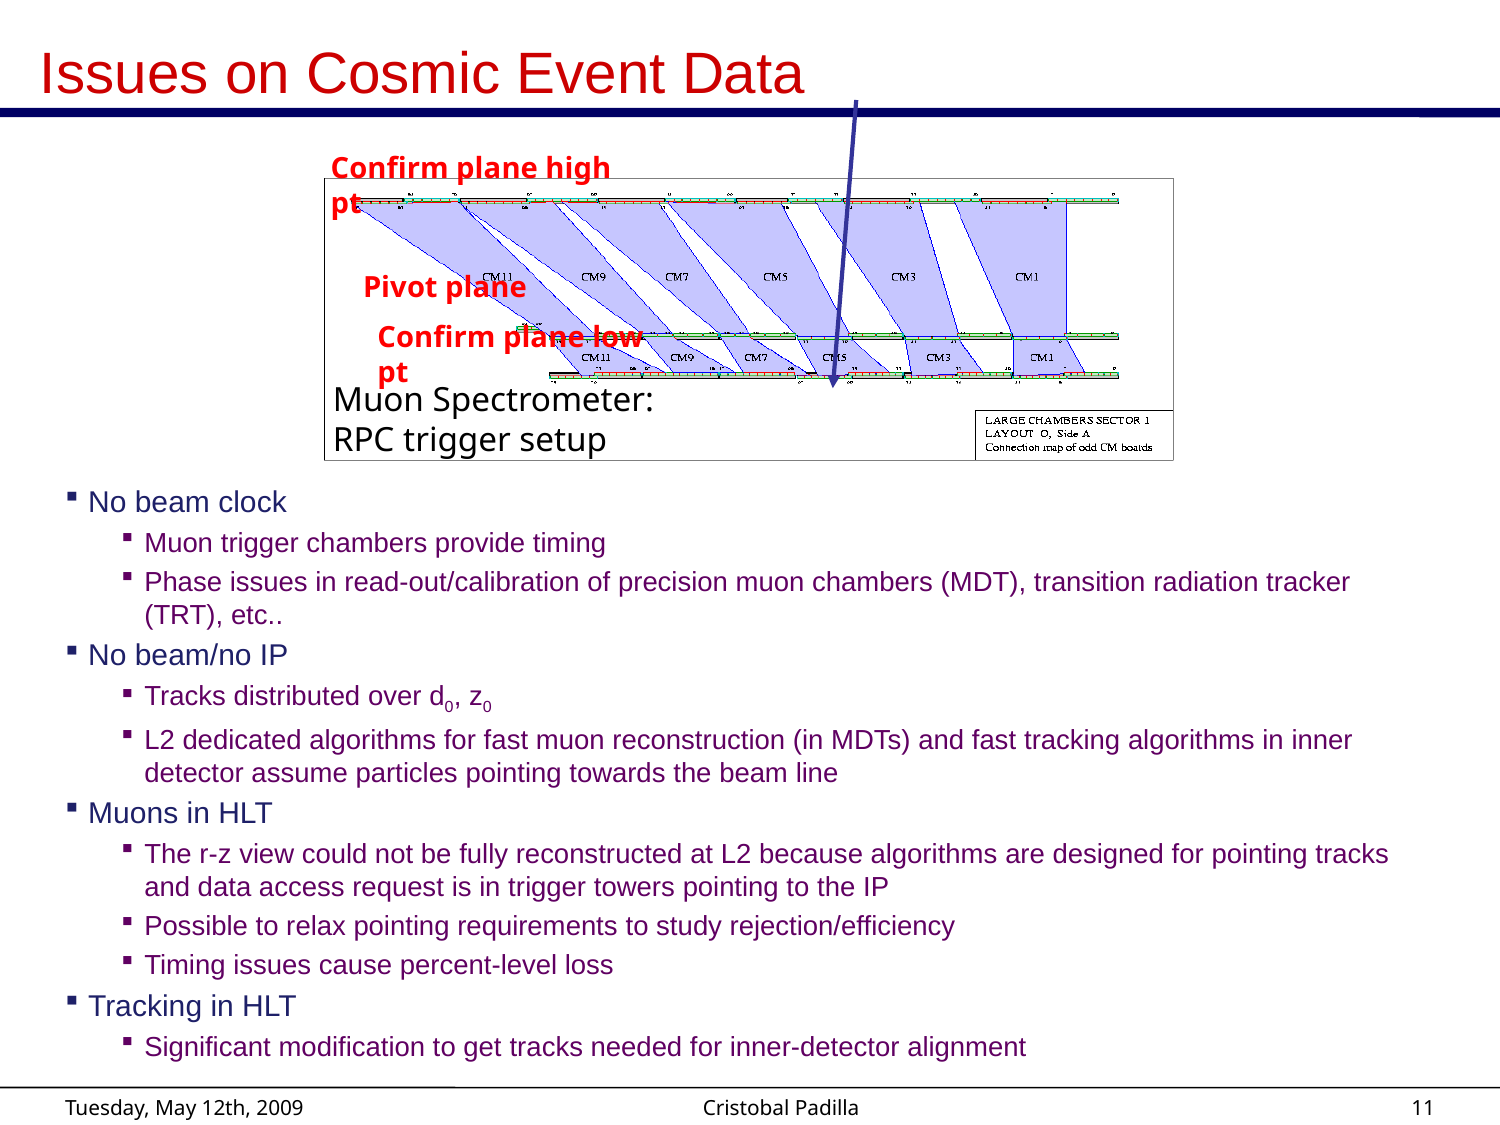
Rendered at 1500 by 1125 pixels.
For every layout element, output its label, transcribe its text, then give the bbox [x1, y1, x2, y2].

footer Cristobal Padilla [512, 1087, 1051, 1125]
list No beam clock Muon trigger chambers provide timing Phase issues in read-out/calibration of precision muon chambers (MDT), transition radiation tracker (TRT), etc.. No beam/no IP Tracks distributed over d0, z0 L2 dedicated algorithms for fast muon reconstruction (in MDTs) and fast tracking algorithms in inner detector assume particles pointing towards the beam line Muons in HLT The r-z view could not be fully reconstructed at L2 because algorithms are designed for pointing tracks and data access request is in trigger towers pointing to the IP Possible to relax pointing requirements to study rejection/efficiency Timing issues cause percent-level loss Tracking in HLT Significant modification to get tracks needed for inner-detector alignment [49, 474, 1438, 1076]
slide_number 10 [1324, 1087, 1451, 1125]
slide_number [49, 1087, 426, 1125]
picture [322, 118, 1175, 461]
title Issues on Cosmic Event Data [24, 0, 1463, 113]
